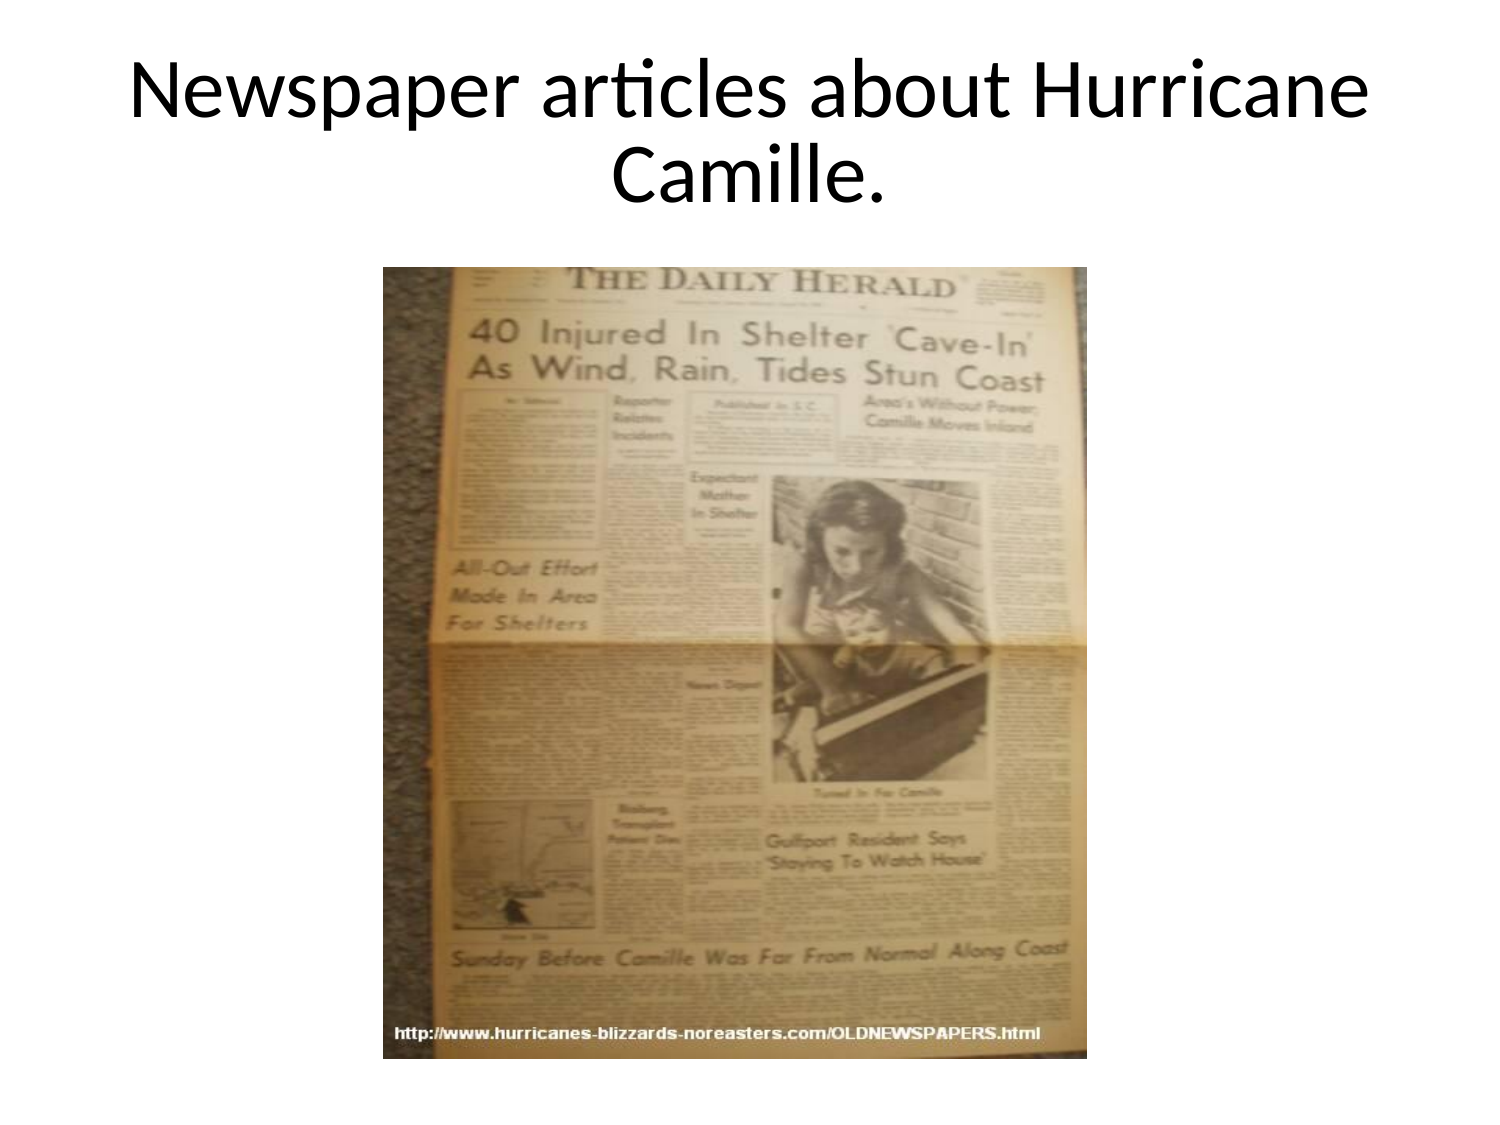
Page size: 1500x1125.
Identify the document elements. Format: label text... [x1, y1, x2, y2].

picture [383, 266, 1088, 1059]
title Newspaper articles about Hurricane Camille. [75, 45, 1425, 233]
